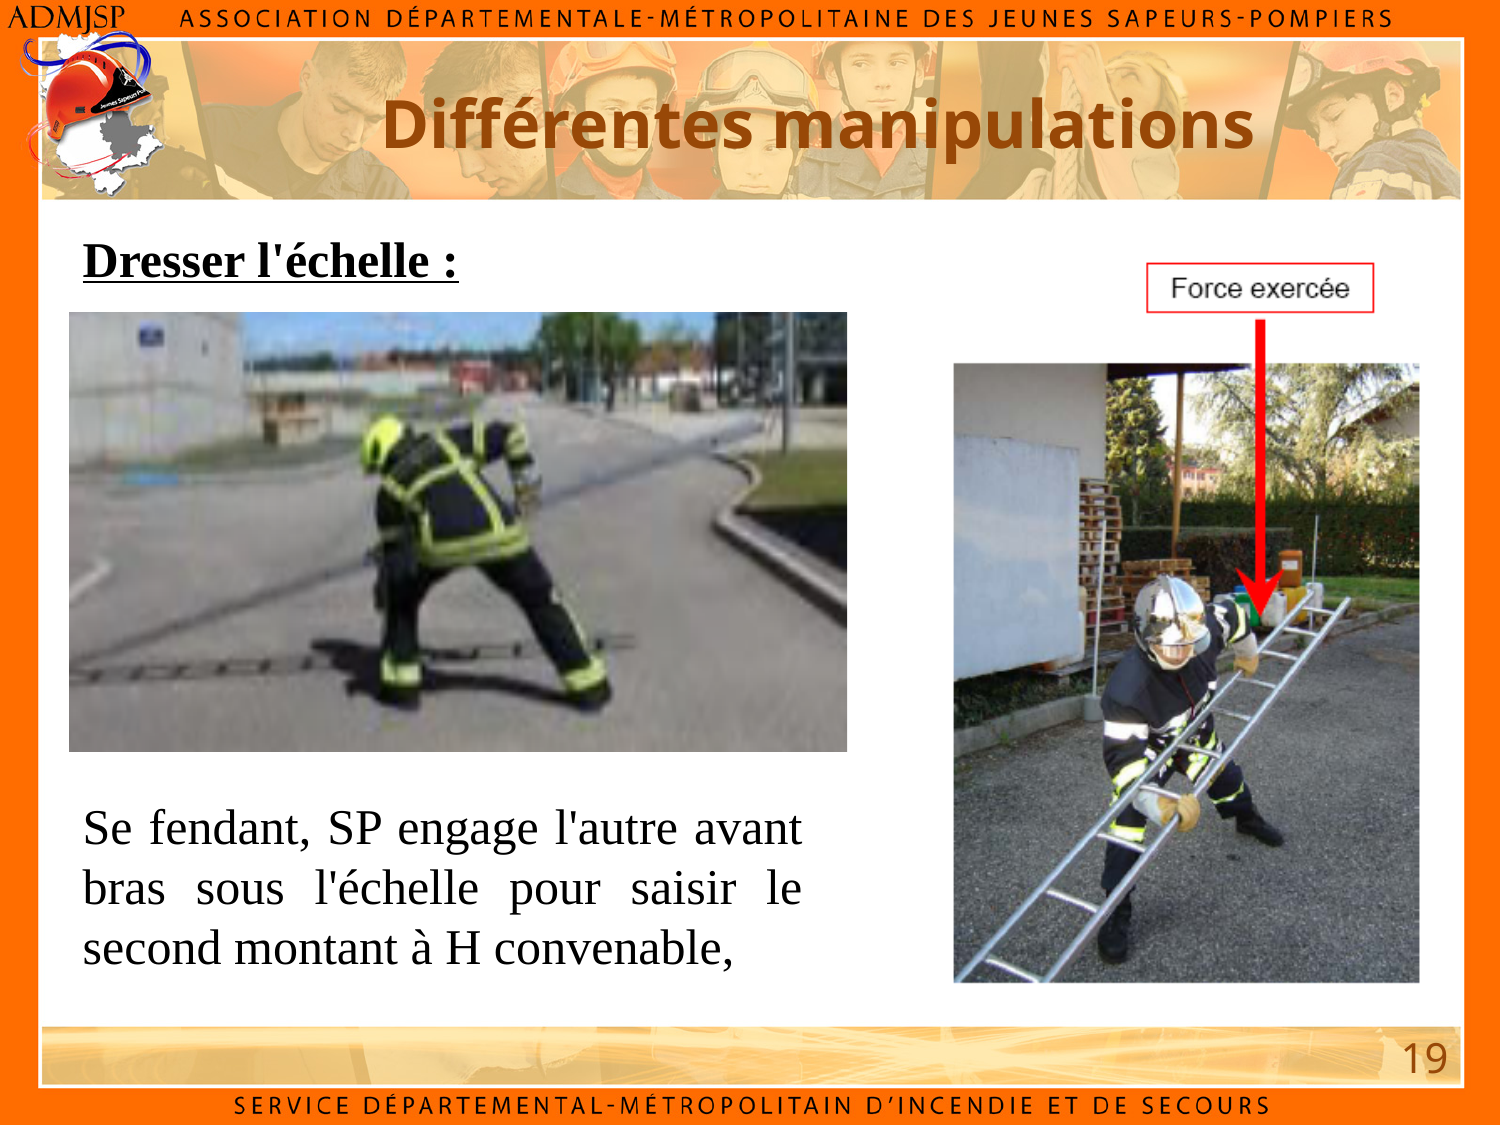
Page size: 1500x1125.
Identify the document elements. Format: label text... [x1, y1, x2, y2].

text_box Dresser l'échelle : [67, 215, 1412, 295]
picture [0, 0, 1500, 1125]
title Différentes manipulations [183, 45, 1454, 200]
text_box Se fendant, SP engage l'autre avant bras sous l'échelle pour saisir le second montant à H convenable, [67, 786, 818, 982]
text_box 19 [1113, 1029, 1464, 1090]
